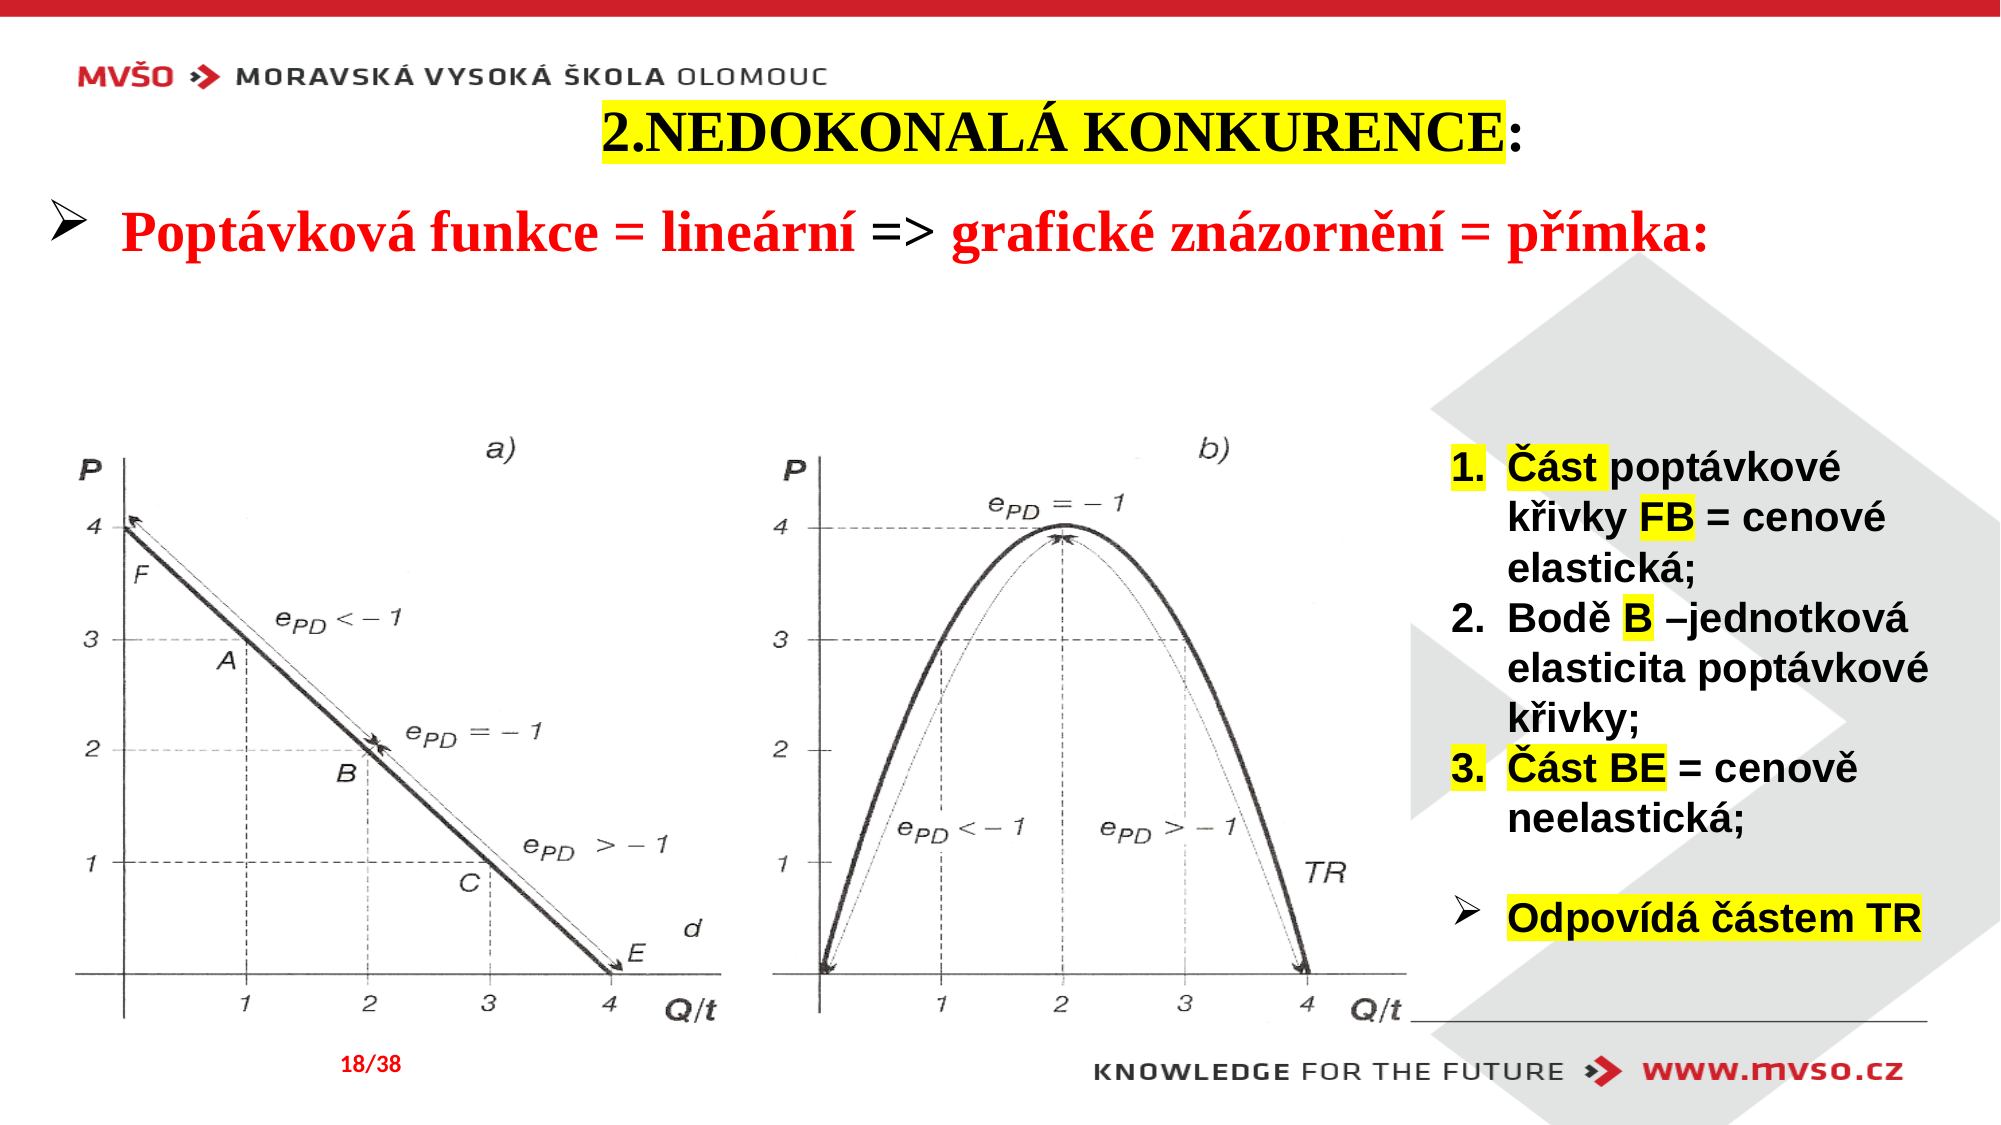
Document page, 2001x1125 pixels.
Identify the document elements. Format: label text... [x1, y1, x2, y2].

text_box 18/38 [324, 1040, 463, 1085]
title NEDOKONALÁ KONKURENCE: [586, 71, 1970, 175]
picture [0, 0, 2001, 1125]
text_box Část poptávkové křivky FB = cenové elastická; Bodě B –jednotková elasticita poptávkové křivky; Část BE = cenově neelastická; Odpovídá částem TR [1436, 432, 1976, 948]
